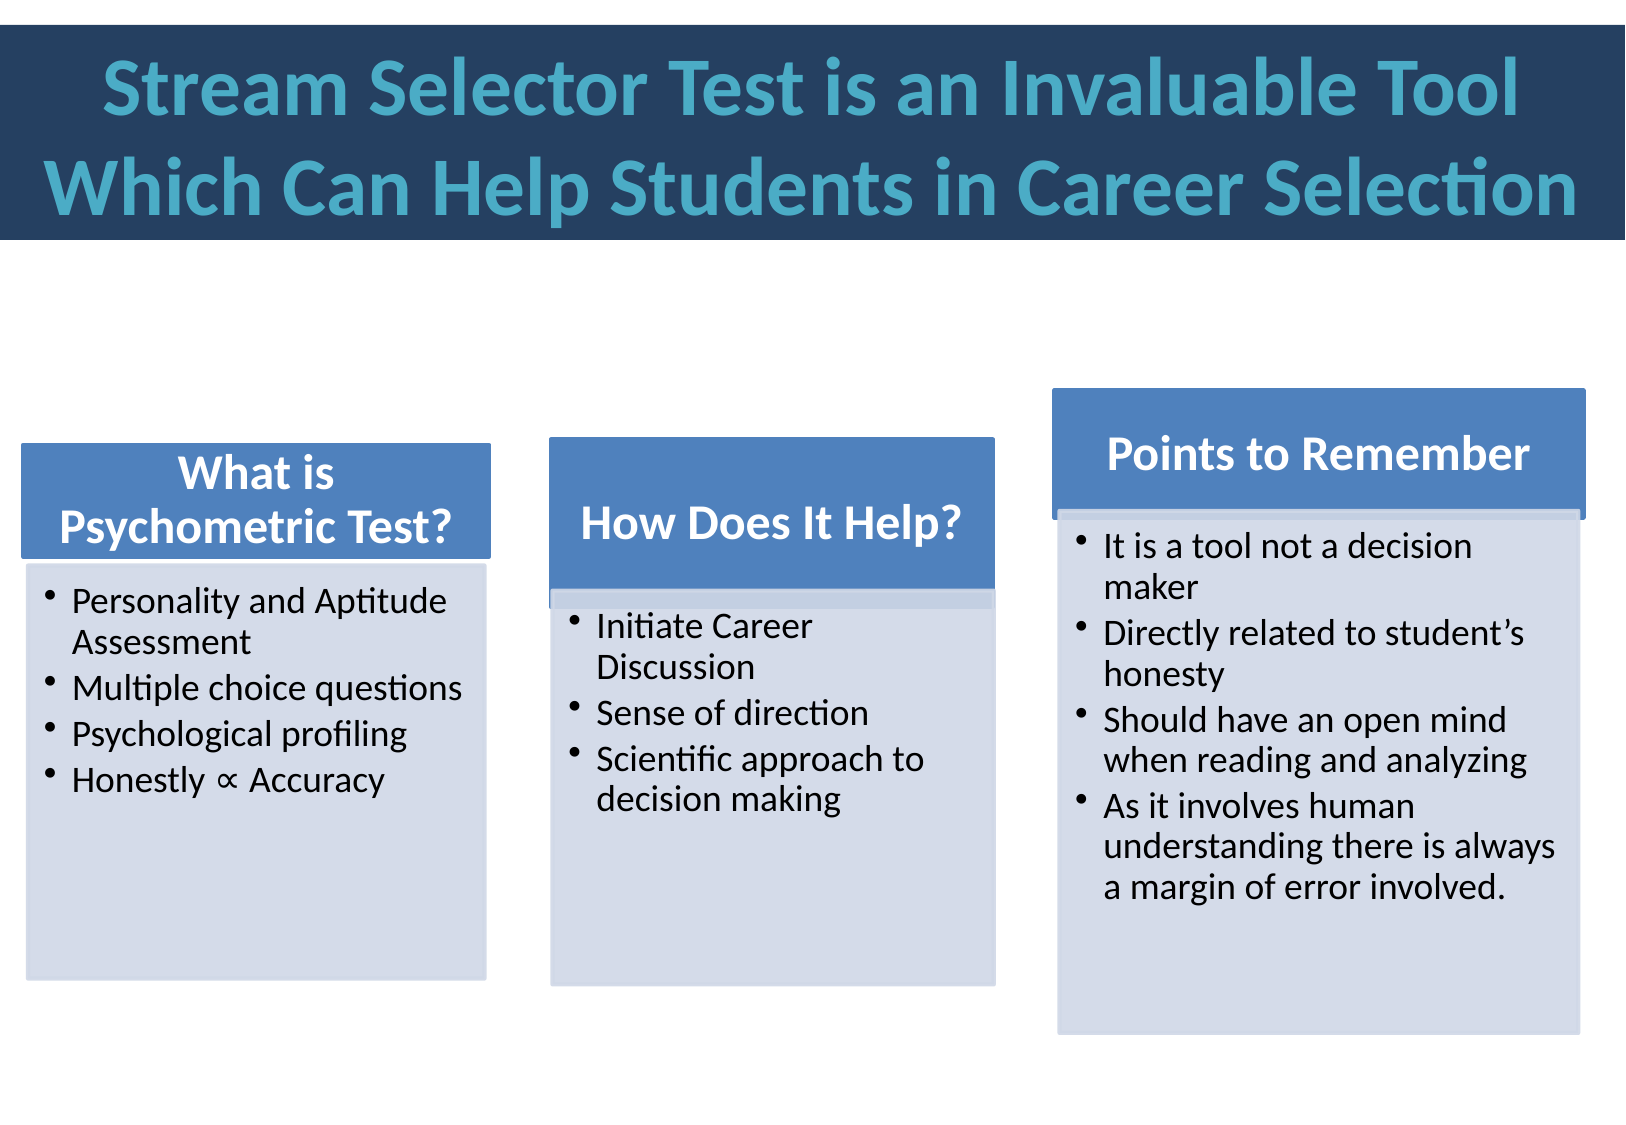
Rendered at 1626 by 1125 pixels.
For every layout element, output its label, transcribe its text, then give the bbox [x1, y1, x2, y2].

text_box Stream Selector Test is an Invaluable Tool Which Can Help Students in Career Selection [0, 24, 1625, 240]
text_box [21, 387, 1585, 1037]
